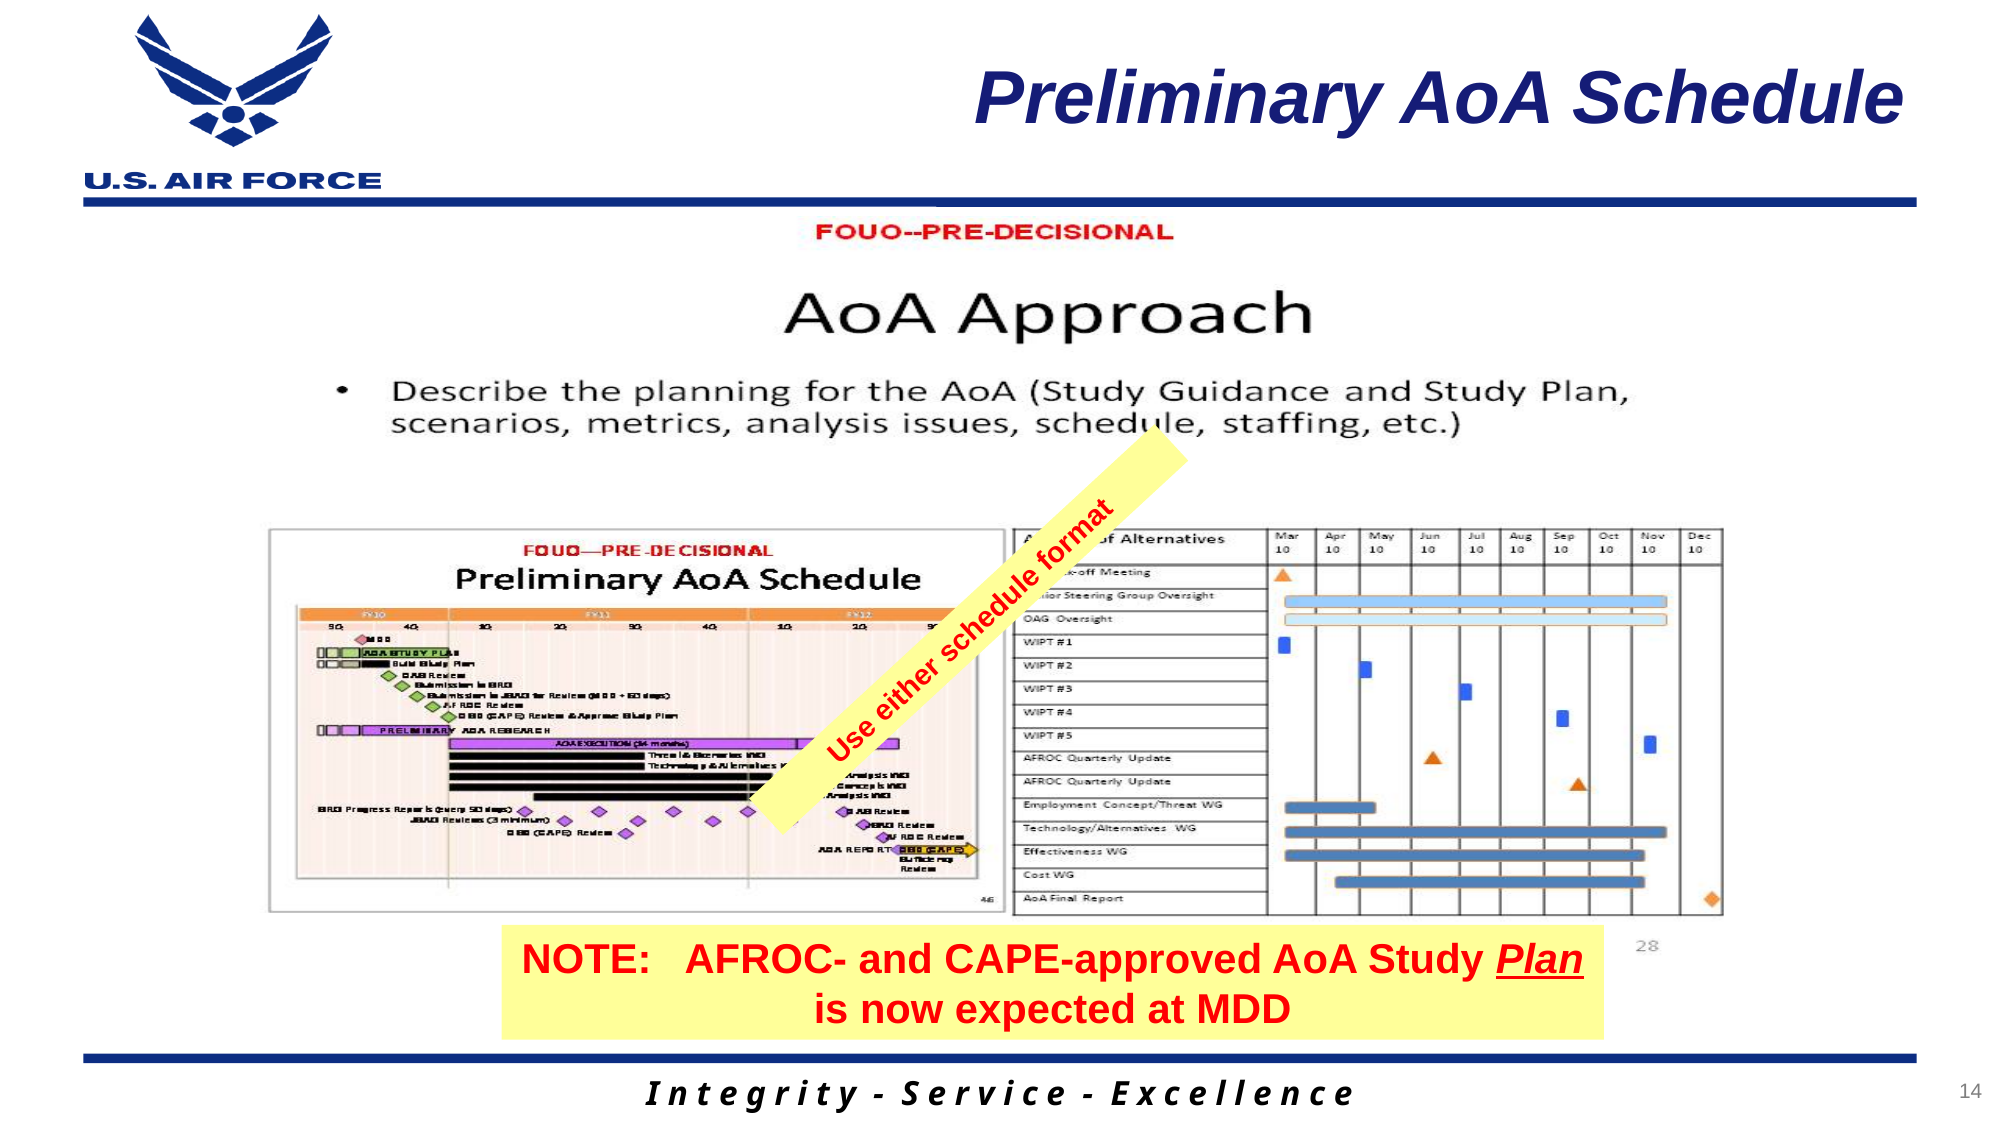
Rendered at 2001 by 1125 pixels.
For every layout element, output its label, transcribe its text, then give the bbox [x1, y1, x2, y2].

picture [85, 14, 381, 189]
text_box NOTE: AFROC- and CAPE-approved AoA Study Plan is now expected at MDD [501, 990, 1604, 1040]
picture [247, 215, 1749, 981]
title Preliminary AoA Schedule [749, 0, 1922, 188]
slide_number 14 [1746, 1070, 1998, 1121]
